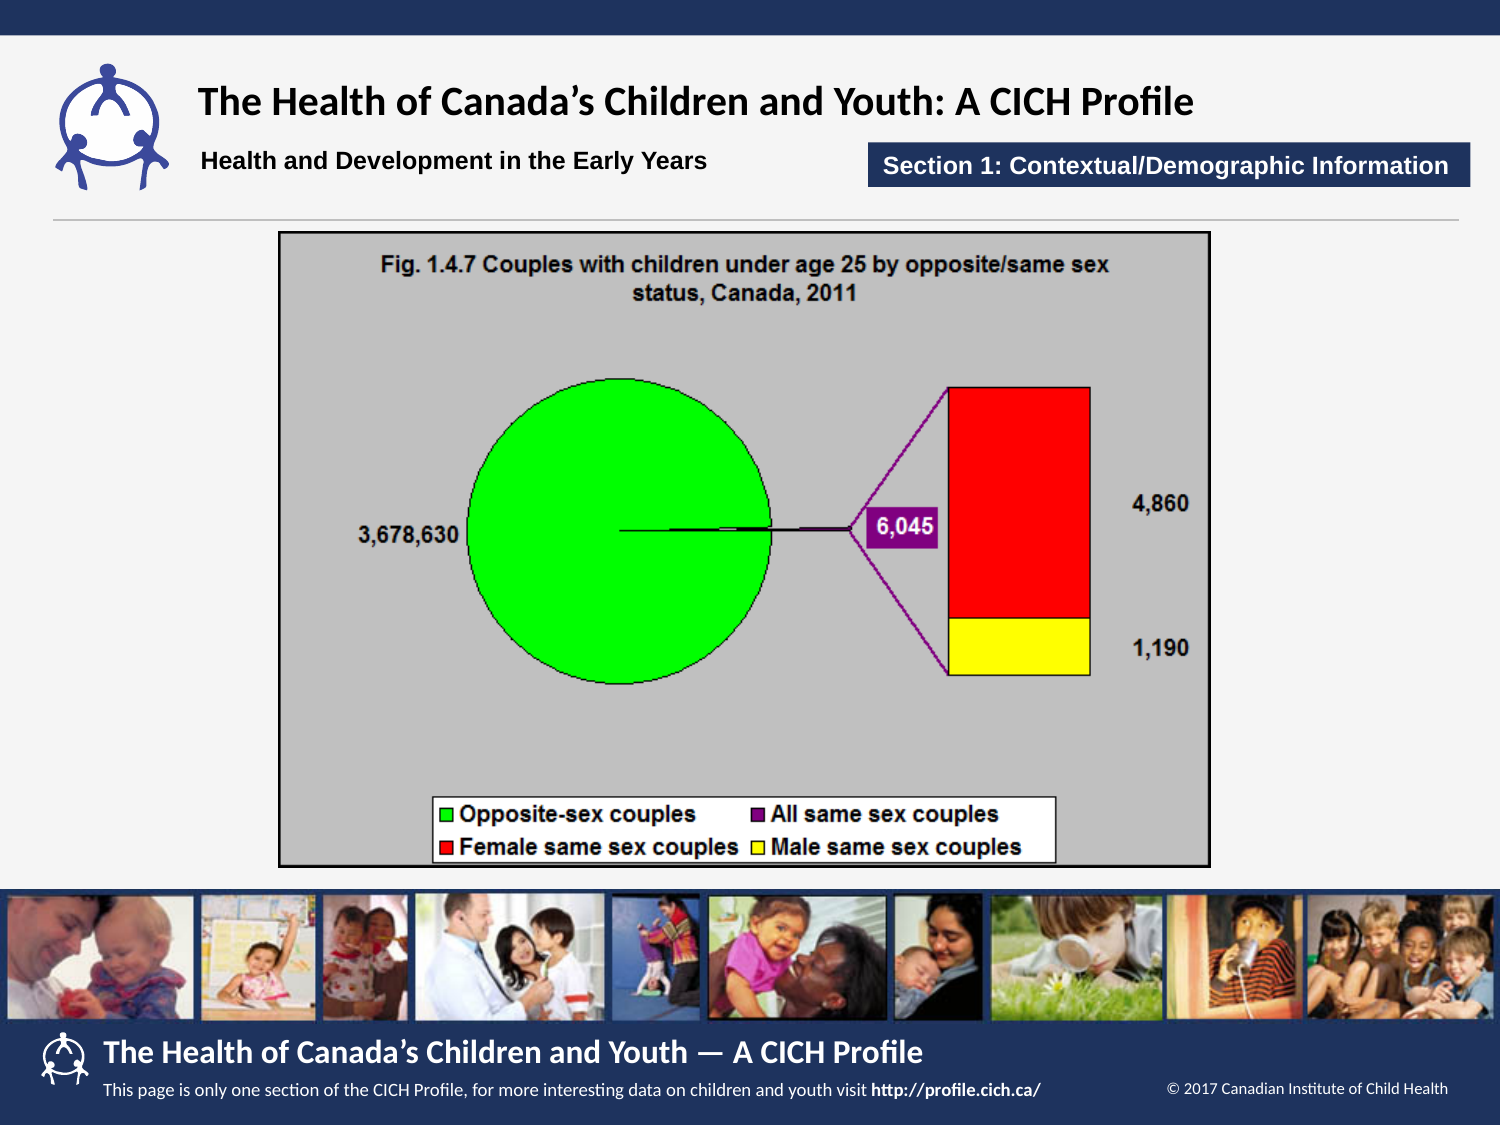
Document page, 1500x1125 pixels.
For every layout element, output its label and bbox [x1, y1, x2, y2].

picture [0, 889, 1500, 1024]
picture [278, 231, 1211, 868]
